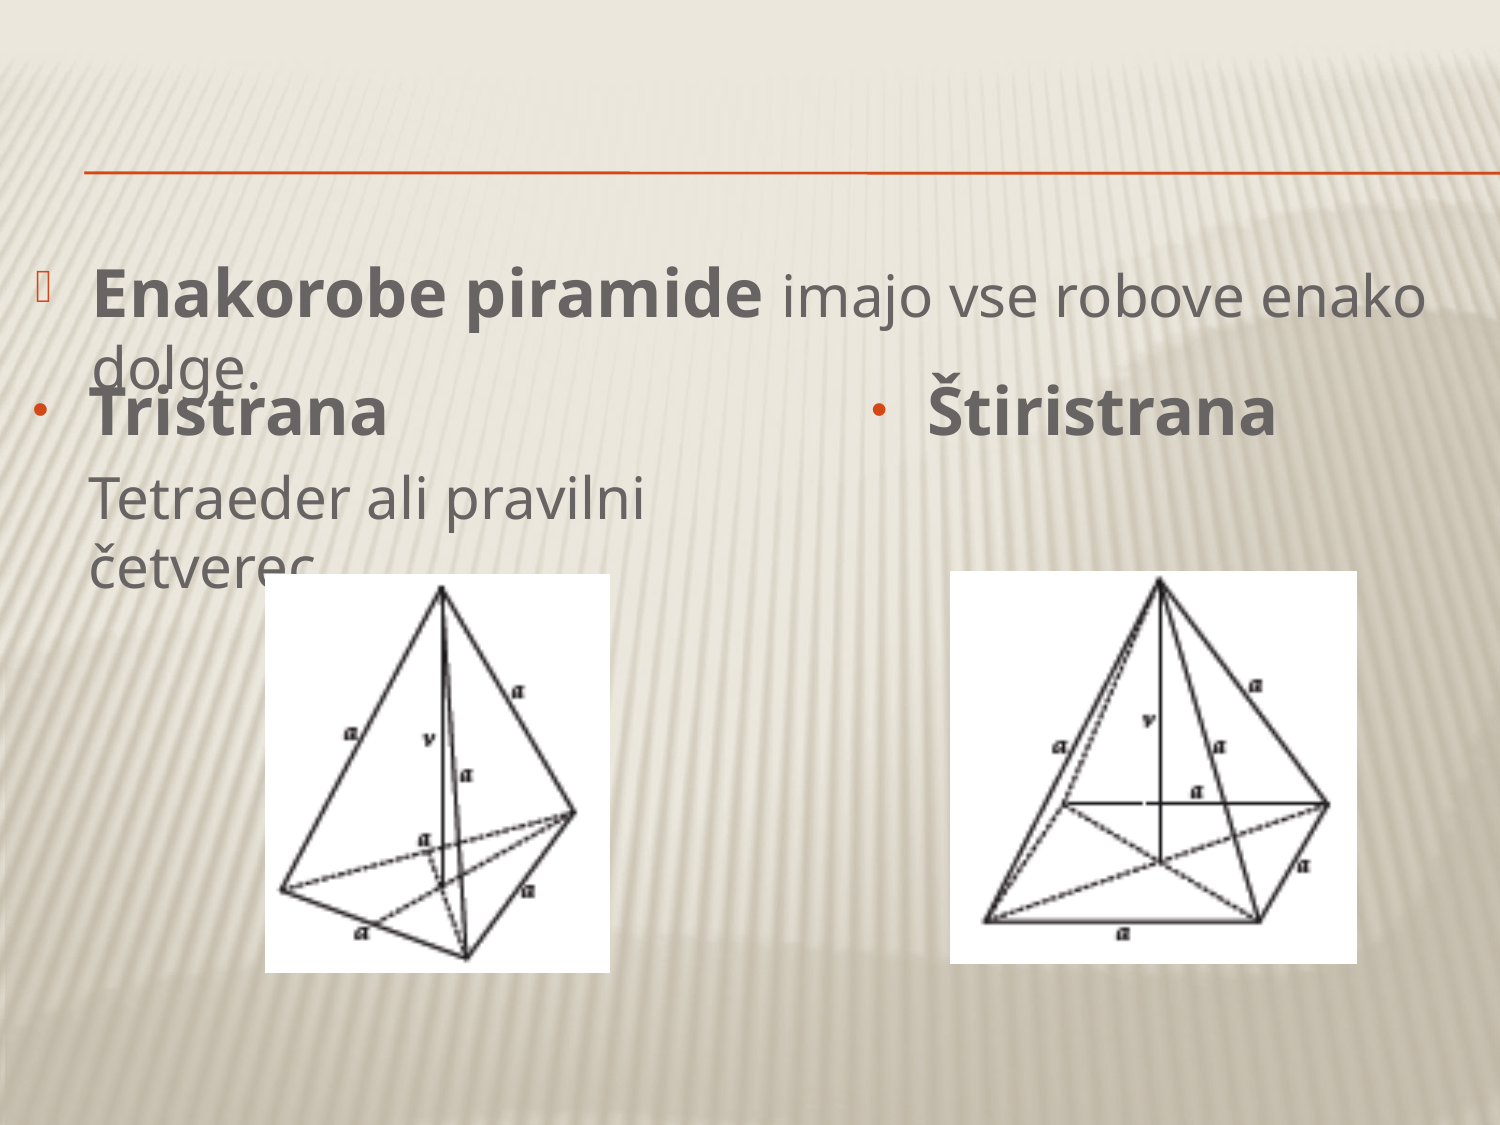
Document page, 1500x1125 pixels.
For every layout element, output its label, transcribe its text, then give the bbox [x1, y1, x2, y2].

picture [950, 571, 1357, 965]
list Enakorobe piramide imajo vse robove enako dolge. [20, 243, 1471, 422]
text_box Tristrana Tetraeder ali pravilni četverec. [17, 361, 856, 693]
text_box Štiristrana [856, 361, 1306, 717]
picture [265, 573, 610, 973]
